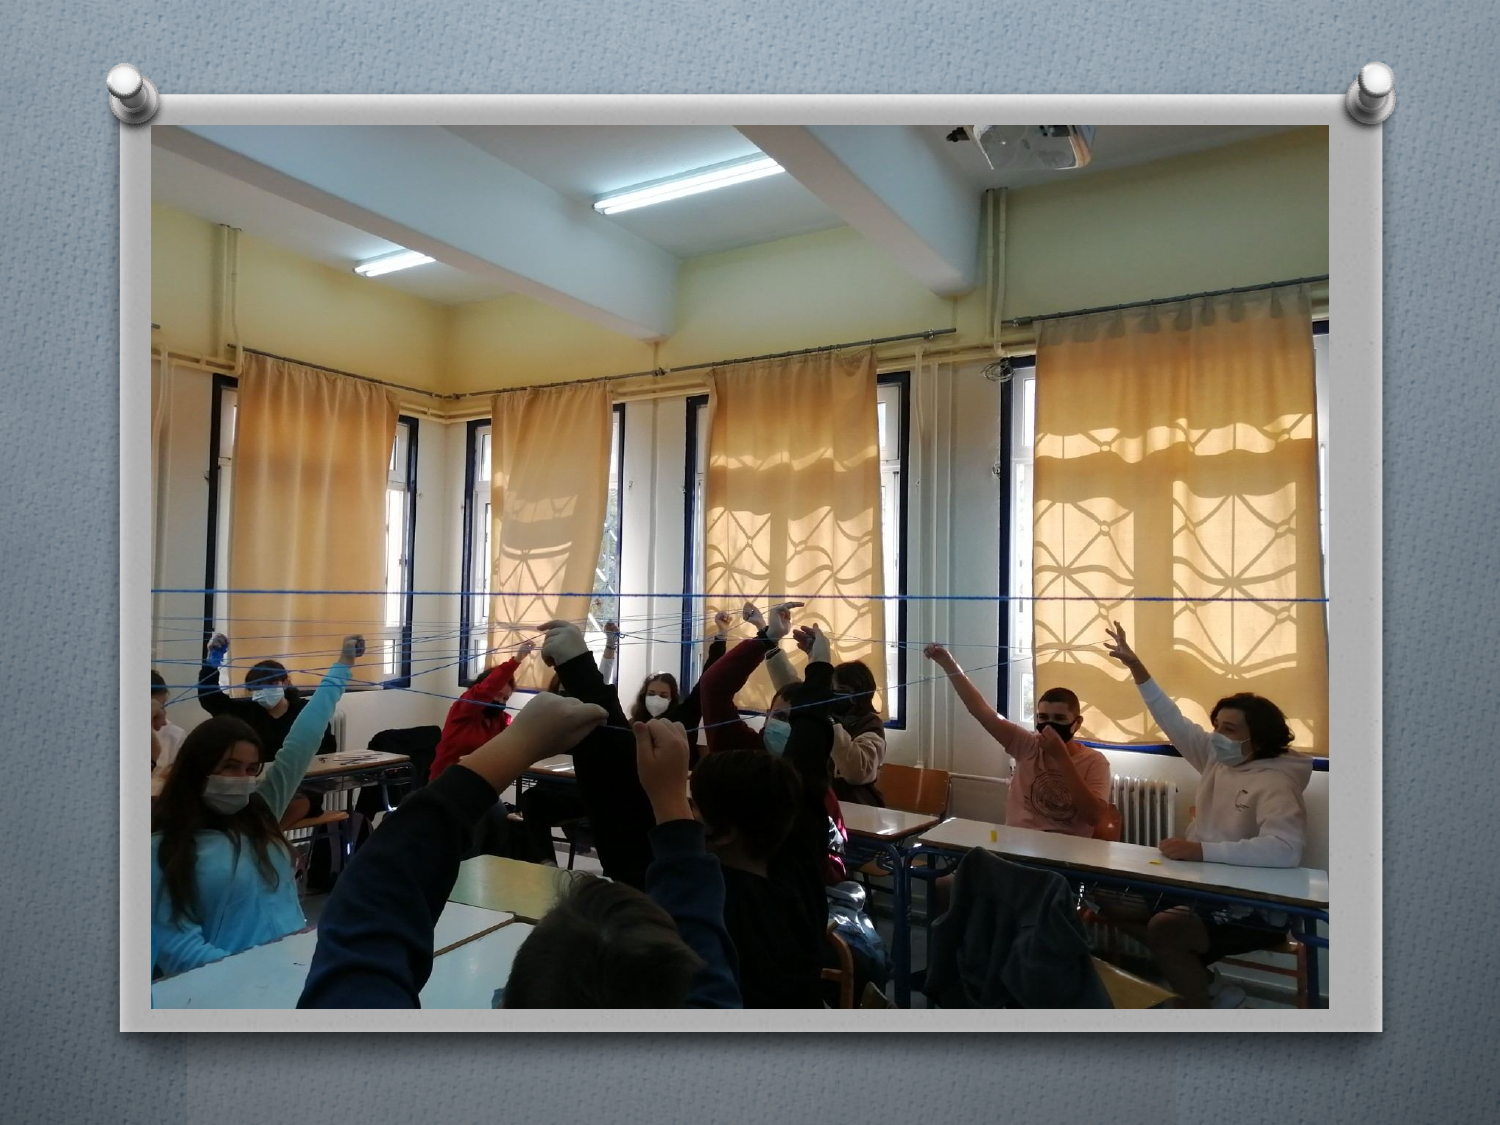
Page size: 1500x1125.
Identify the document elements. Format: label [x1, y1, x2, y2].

picture [75, 29, 1330, 1009]
picture [1317, 35, 1439, 156]
